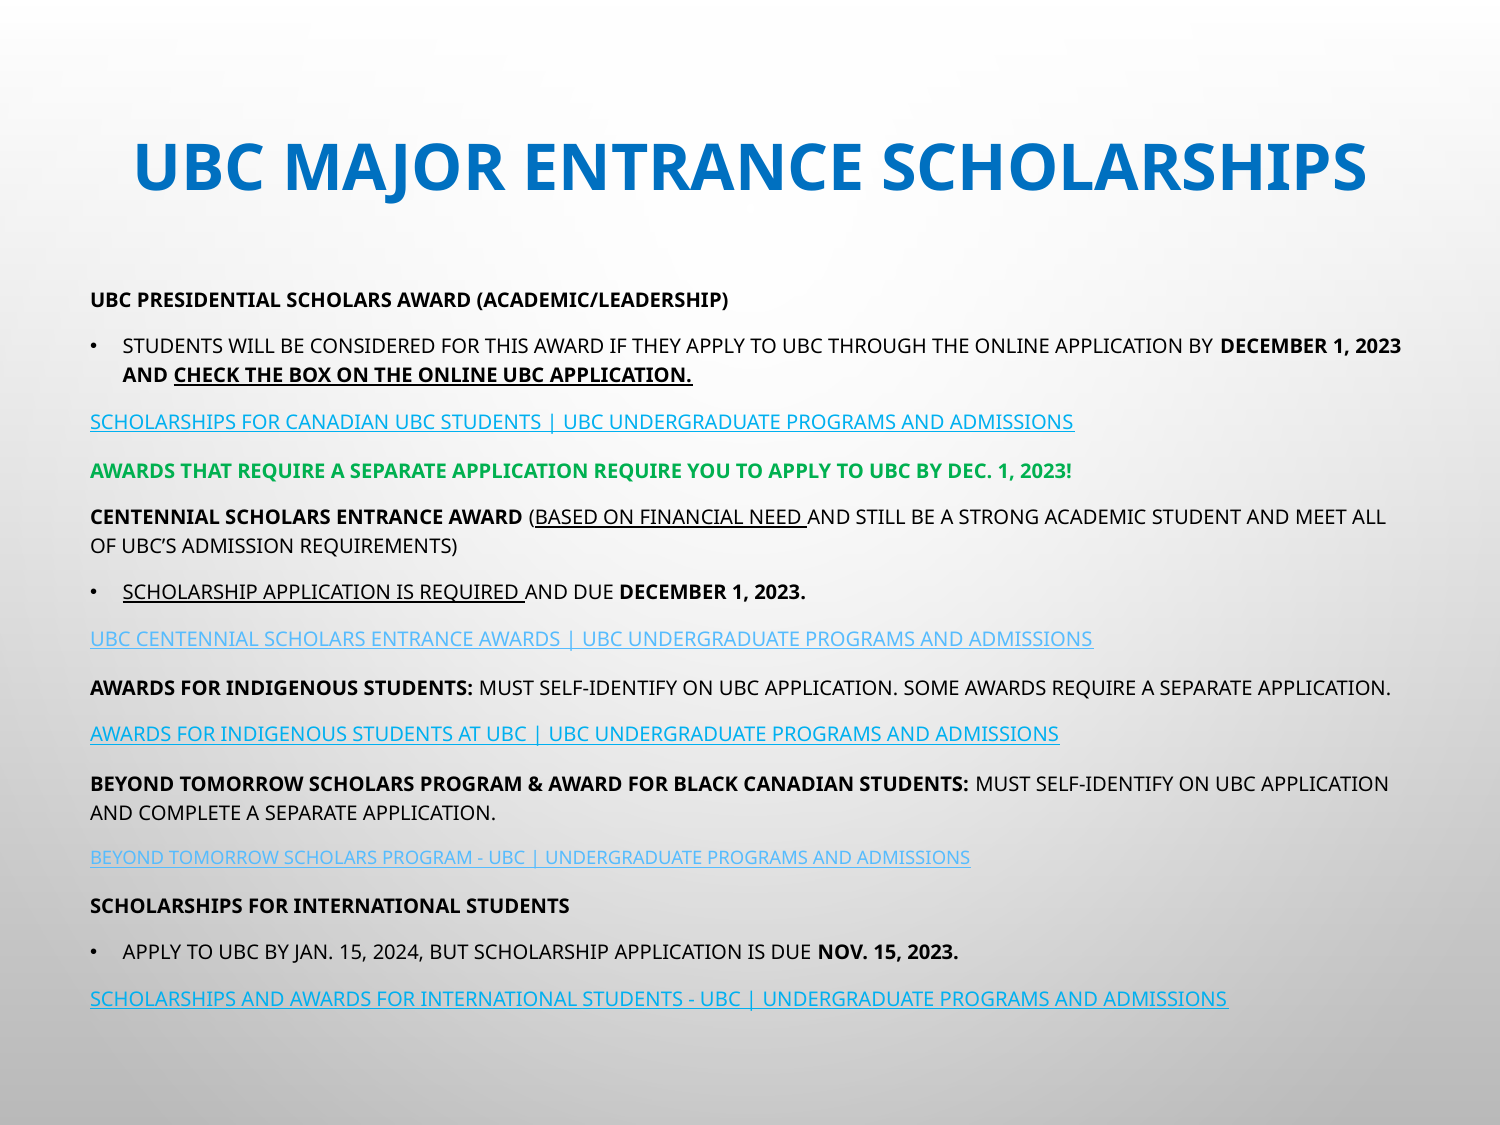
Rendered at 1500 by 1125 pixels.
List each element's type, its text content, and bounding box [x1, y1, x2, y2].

title UBC Major Entrance Scholarships [112, 101, 1388, 238]
list UBC Presidential Scholars Award (academic/leadership) Students will be considered for this award if they apply to UBC through the online application by December 1, 2023 and check the box on the online UBC application. Scholarships for Canadian UBC Students | UBC Undergraduate Programs and Admissions Awards that require a Separate application Require you to apply to UBC by Dec. 1, 2023! Centennial Scholars Entrance Award (based on financial need and still be a strong academic student and meet all of UBC’s admission requirements) Scholarship application is required and due December 1, 2023. UBC Centennial Scholars Entrance Awards | UBC Undergraduate Programs and Admissions Awards for indigenous students: must self-identify on UBC application. Some awards require a separate application. Awards for Indigenous Students at UBC | UBC Undergraduate Programs and Admissions Beyond tomorrow scholars program & award for Black Canadian students: Must Self-Identify on UBC application and complete a separate application. Beyond Tomorrow Scholars Program - UBC | Undergraduate Programs and Admissions Scholarships for international students Apply to UBC by Jan. 15, 2024, but Scholarship Application is due Nov. 15, 2023. Scholarships and awards for international students - UBC | Undergraduate Programs and Admissions [75, 275, 1425, 1050]
picture [0, 0, 1500, 1125]
